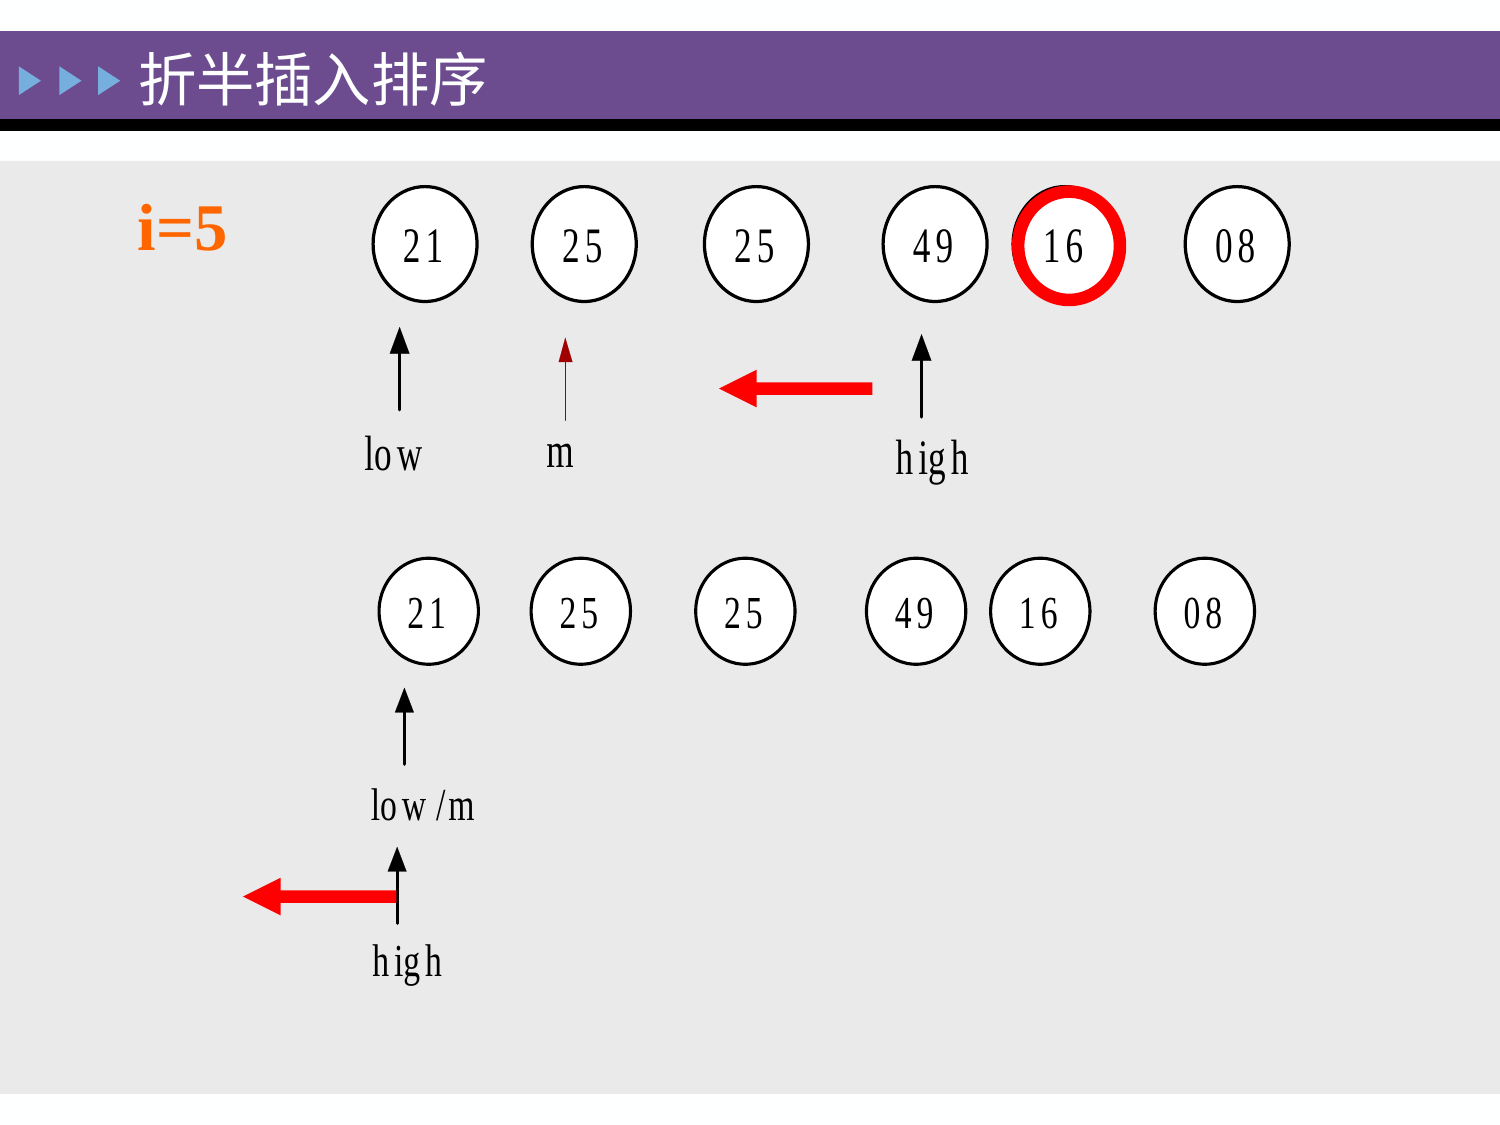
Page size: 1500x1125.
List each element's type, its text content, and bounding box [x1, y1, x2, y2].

text_box [0, 160, 1500, 1094]
text_box 折半插入排序 [123, 35, 631, 121]
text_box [347, 168, 1307, 507]
text_box i=5 [123, 176, 315, 271]
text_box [242, 541, 1271, 1004]
